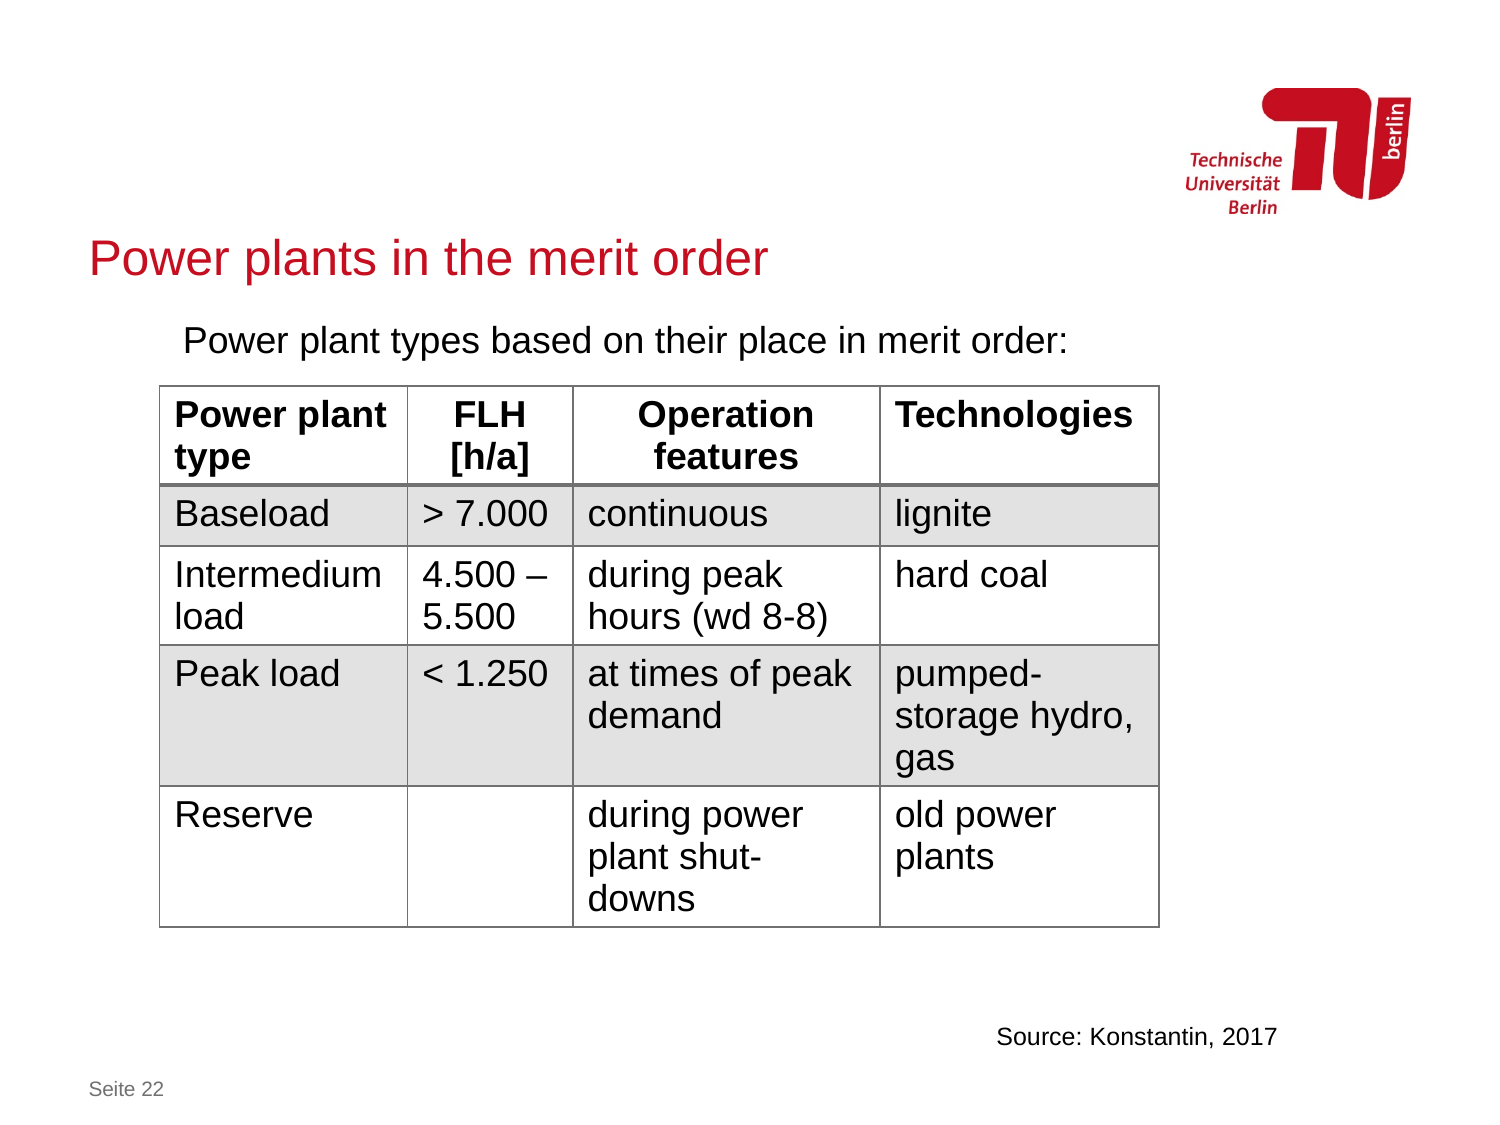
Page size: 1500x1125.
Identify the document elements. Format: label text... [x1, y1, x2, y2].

table_cell Baseload [160, 487, 407, 545]
table_cell < 1.250 [408, 646, 572, 785]
table_cell Peak load [160, 646, 407, 785]
slide_number Seite 22 [88, 1075, 1176, 1101]
list Power plant types based on their place in merit order: [183, 315, 1294, 983]
table_header Power plant type [160, 387, 407, 483]
table_cell Intermedium load [160, 547, 407, 644]
table_header Technologies [881, 387, 1158, 483]
table_cell continuous [574, 487, 879, 545]
title Power plants in the merit order [88, 226, 1411, 286]
table_cell hard coal [881, 547, 1158, 644]
picture [1186, 88, 1411, 214]
text_box Source: Konstantin, 2017 [915, 1013, 1294, 1058]
table_cell lignite [881, 487, 1158, 545]
table_cell > 7.000 [408, 487, 572, 545]
table_cell Reserve [160, 787, 407, 926]
table_header FLH [h/a] [408, 387, 572, 483]
table_cell during peak hours (wd 8-8) [574, 547, 879, 644]
table_header Operation features [574, 387, 879, 483]
table_cell old power plants [881, 787, 1158, 926]
table_cell [408, 787, 572, 926]
table_cell 4.500 – 5.500 [408, 547, 572, 644]
table_cell at times of peak demand [574, 646, 879, 785]
table_cell pumped-storage hydro, gas [881, 646, 1158, 785]
table_cell during power plant shut-downs [574, 787, 879, 926]
